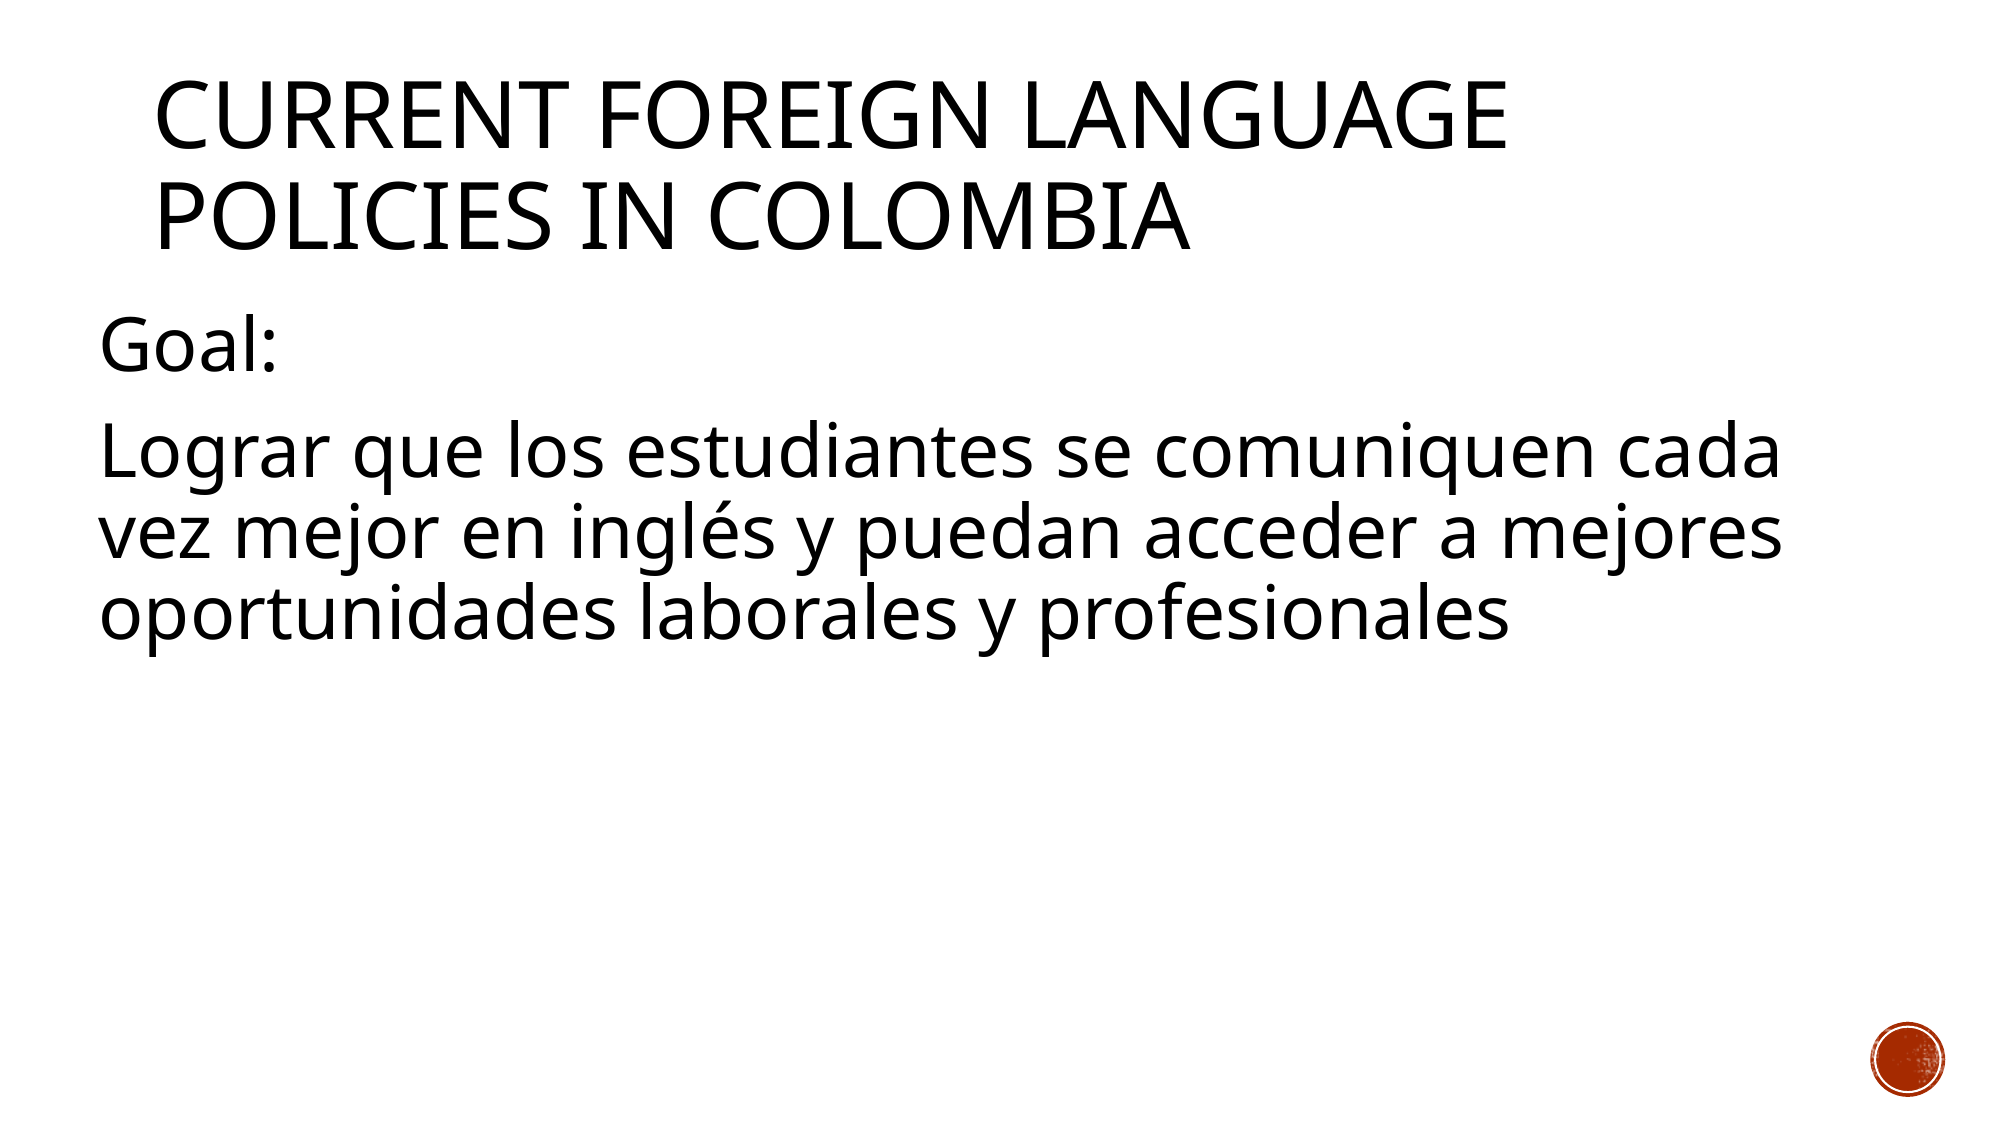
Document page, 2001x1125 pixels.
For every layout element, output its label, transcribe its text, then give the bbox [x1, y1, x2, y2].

list Goal: Lograr que los estudiantes se comuniquen cada vez mejor en inglés y puedan acceder a mejores oportunidades laborales y profesionales [83, 299, 1863, 1083]
title Current Foreign Language Policies in Colombia [137, 59, 1938, 278]
